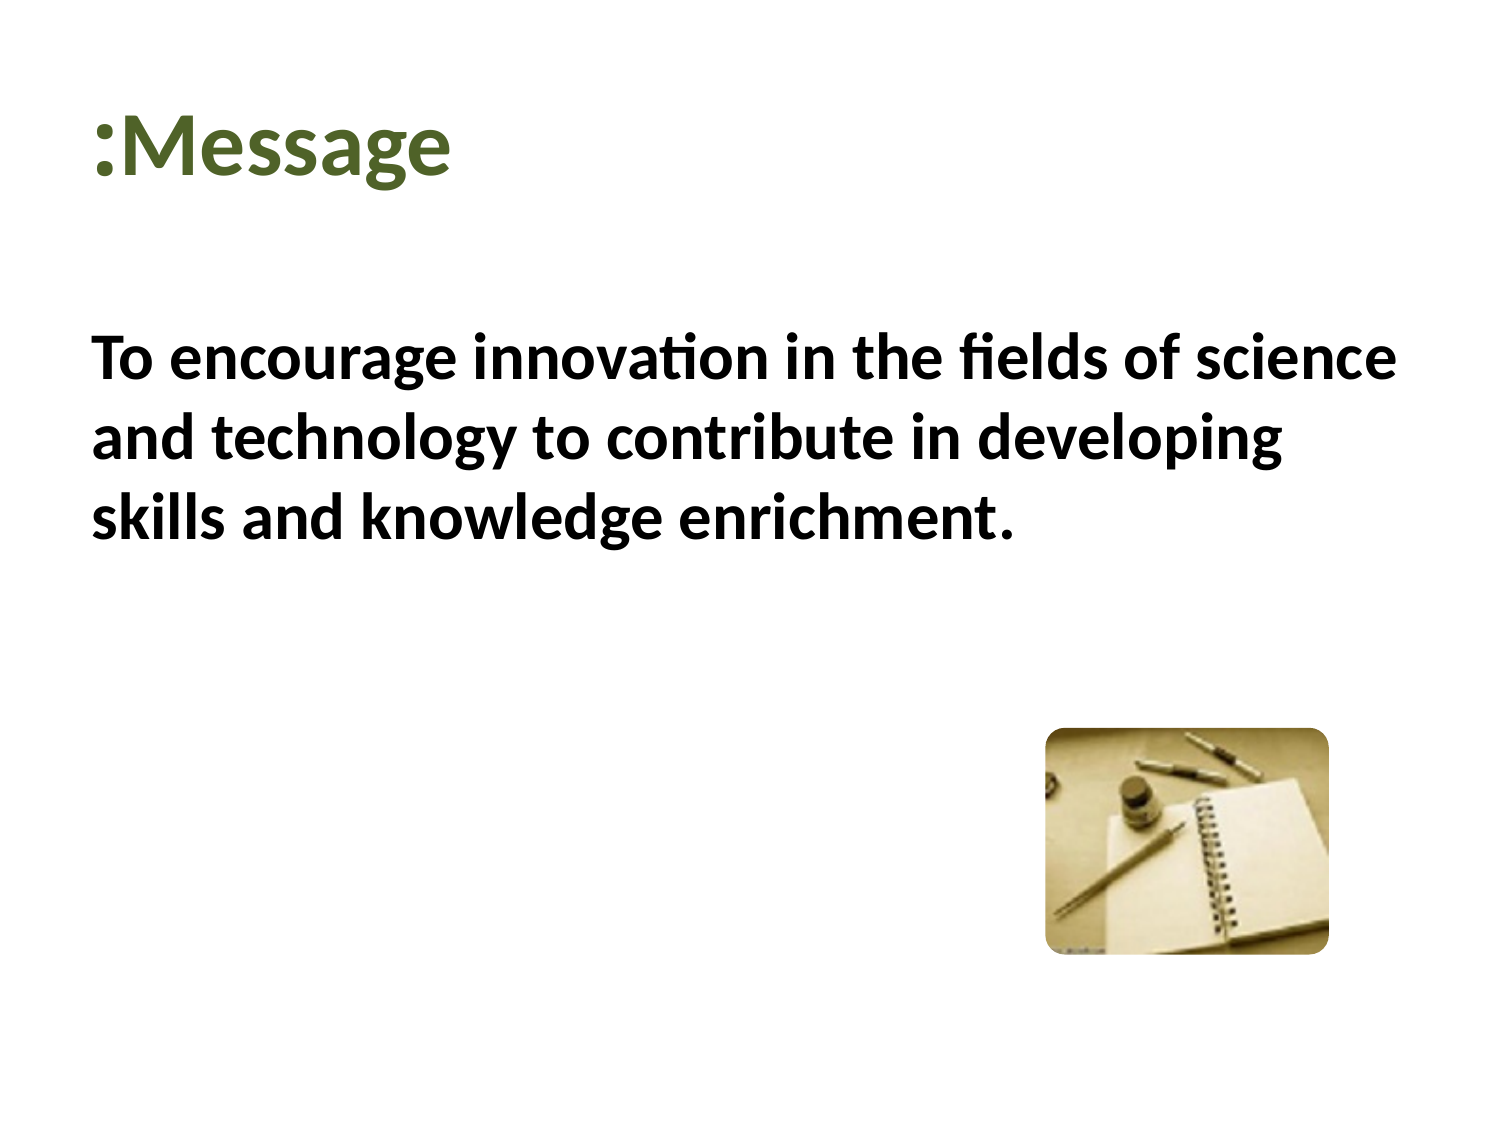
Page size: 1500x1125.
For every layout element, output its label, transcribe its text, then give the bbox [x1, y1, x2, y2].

list To encourage innovation in the fields of science and technology to contribute in developing skills and knowledge enrichment. [76, 305, 1427, 1048]
picture [1045, 727, 1330, 955]
title Message: [75, 45, 1425, 233]
